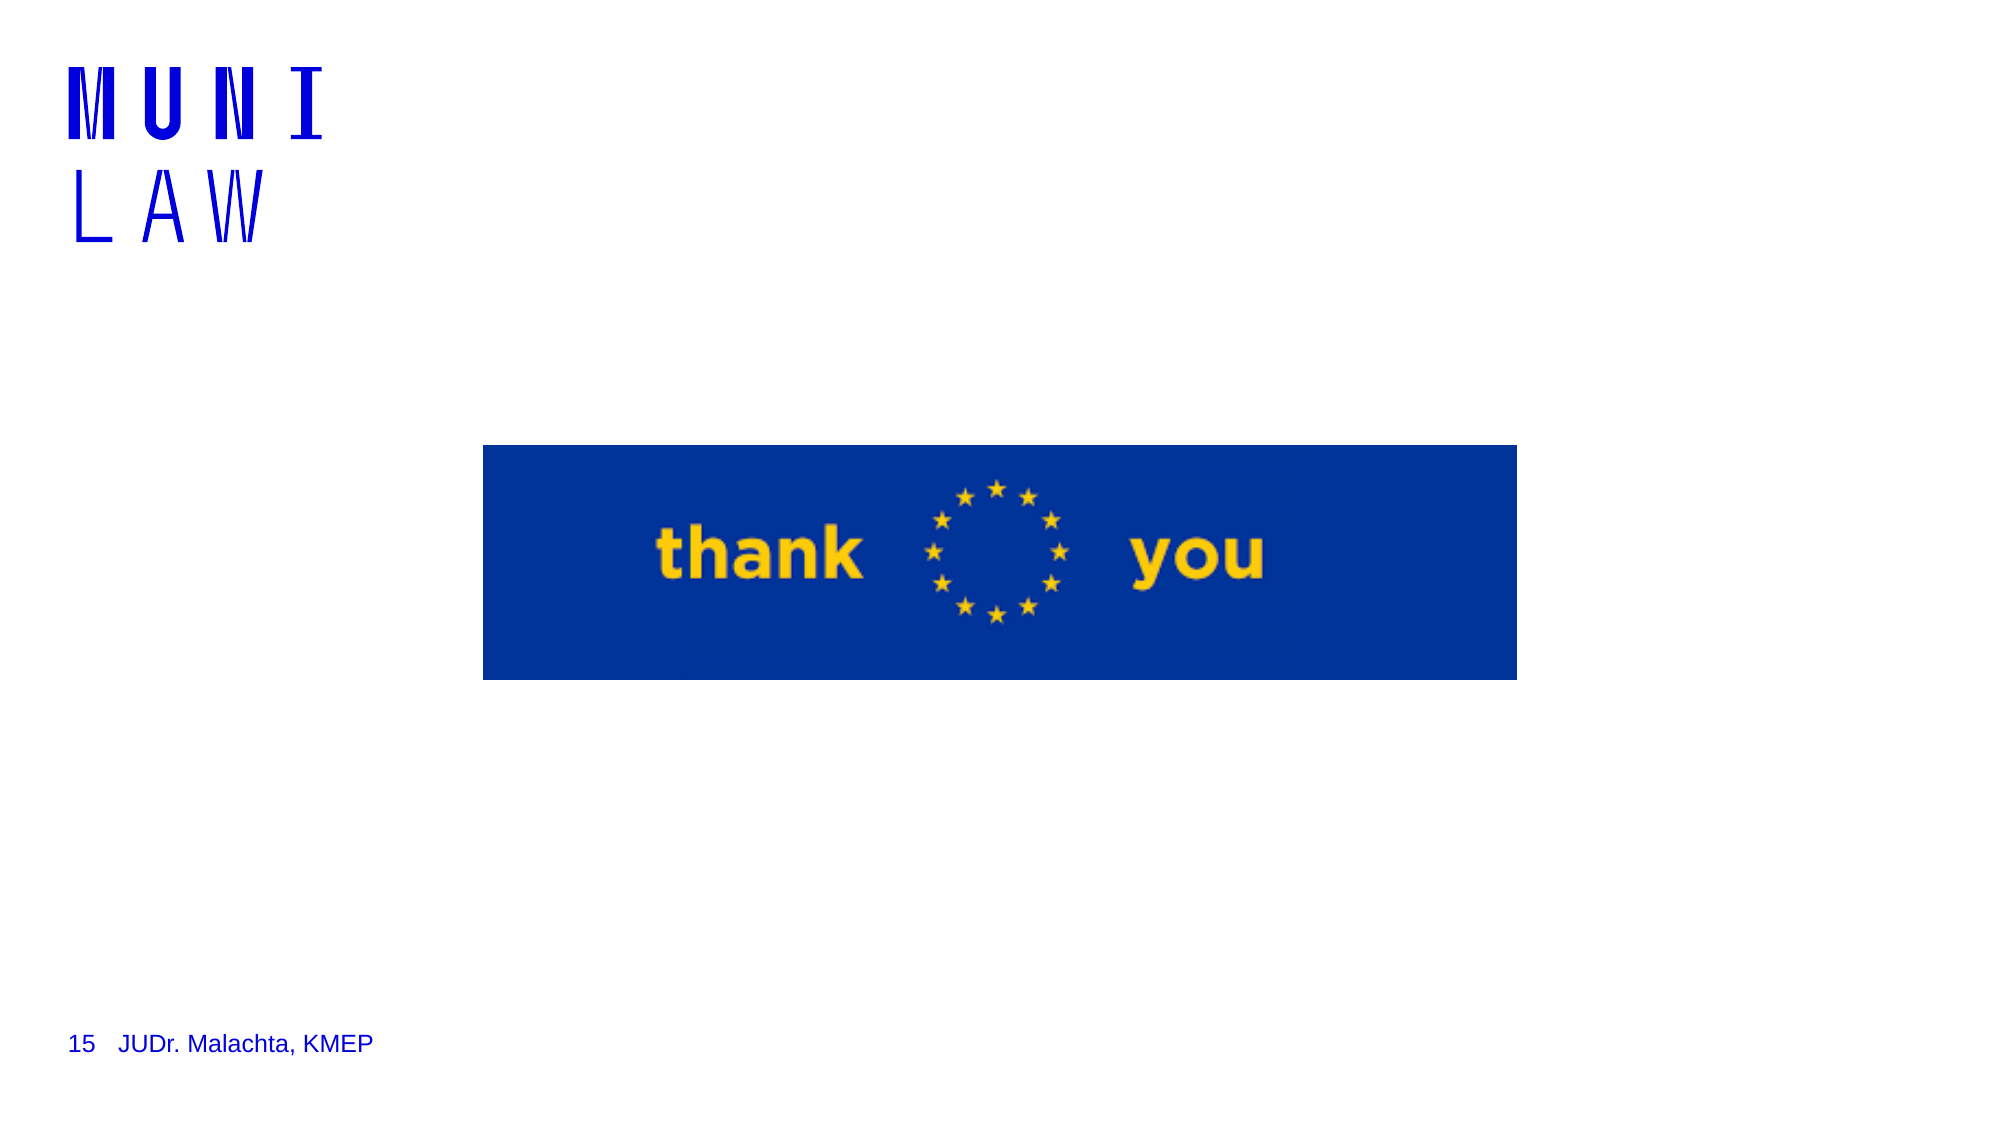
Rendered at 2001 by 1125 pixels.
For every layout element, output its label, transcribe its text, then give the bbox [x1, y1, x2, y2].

picture [483, 445, 1517, 680]
footer JUDr. Malachta, KMEP [118, 1021, 1418, 1063]
slide_number 15 [67, 1021, 110, 1063]
